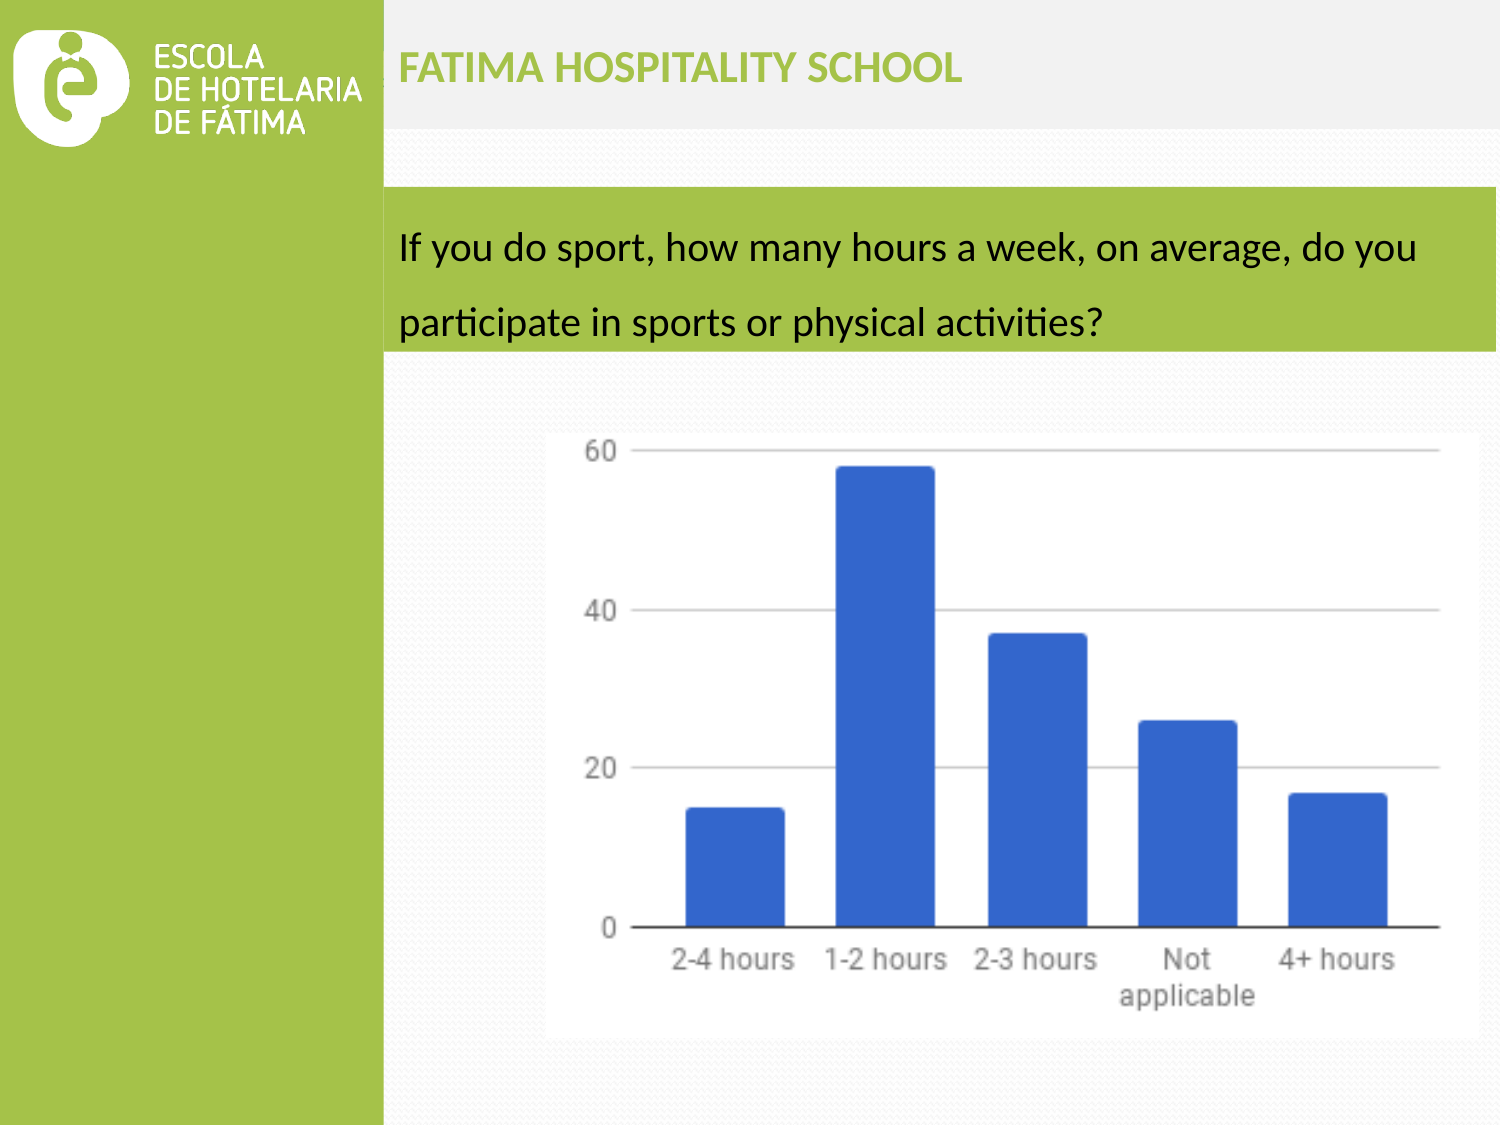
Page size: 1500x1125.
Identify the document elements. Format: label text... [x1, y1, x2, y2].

text_box [0, 0, 386, 1125]
picture [545, 433, 1480, 1038]
text_box FATIMA HOSPITALITY SCHOOL [386, 0, 1500, 131]
picture [13, 30, 362, 148]
text_box If you do sport, how many hours a week, on average, do you participate in sports or physical activities? [383, 186, 1496, 352]
